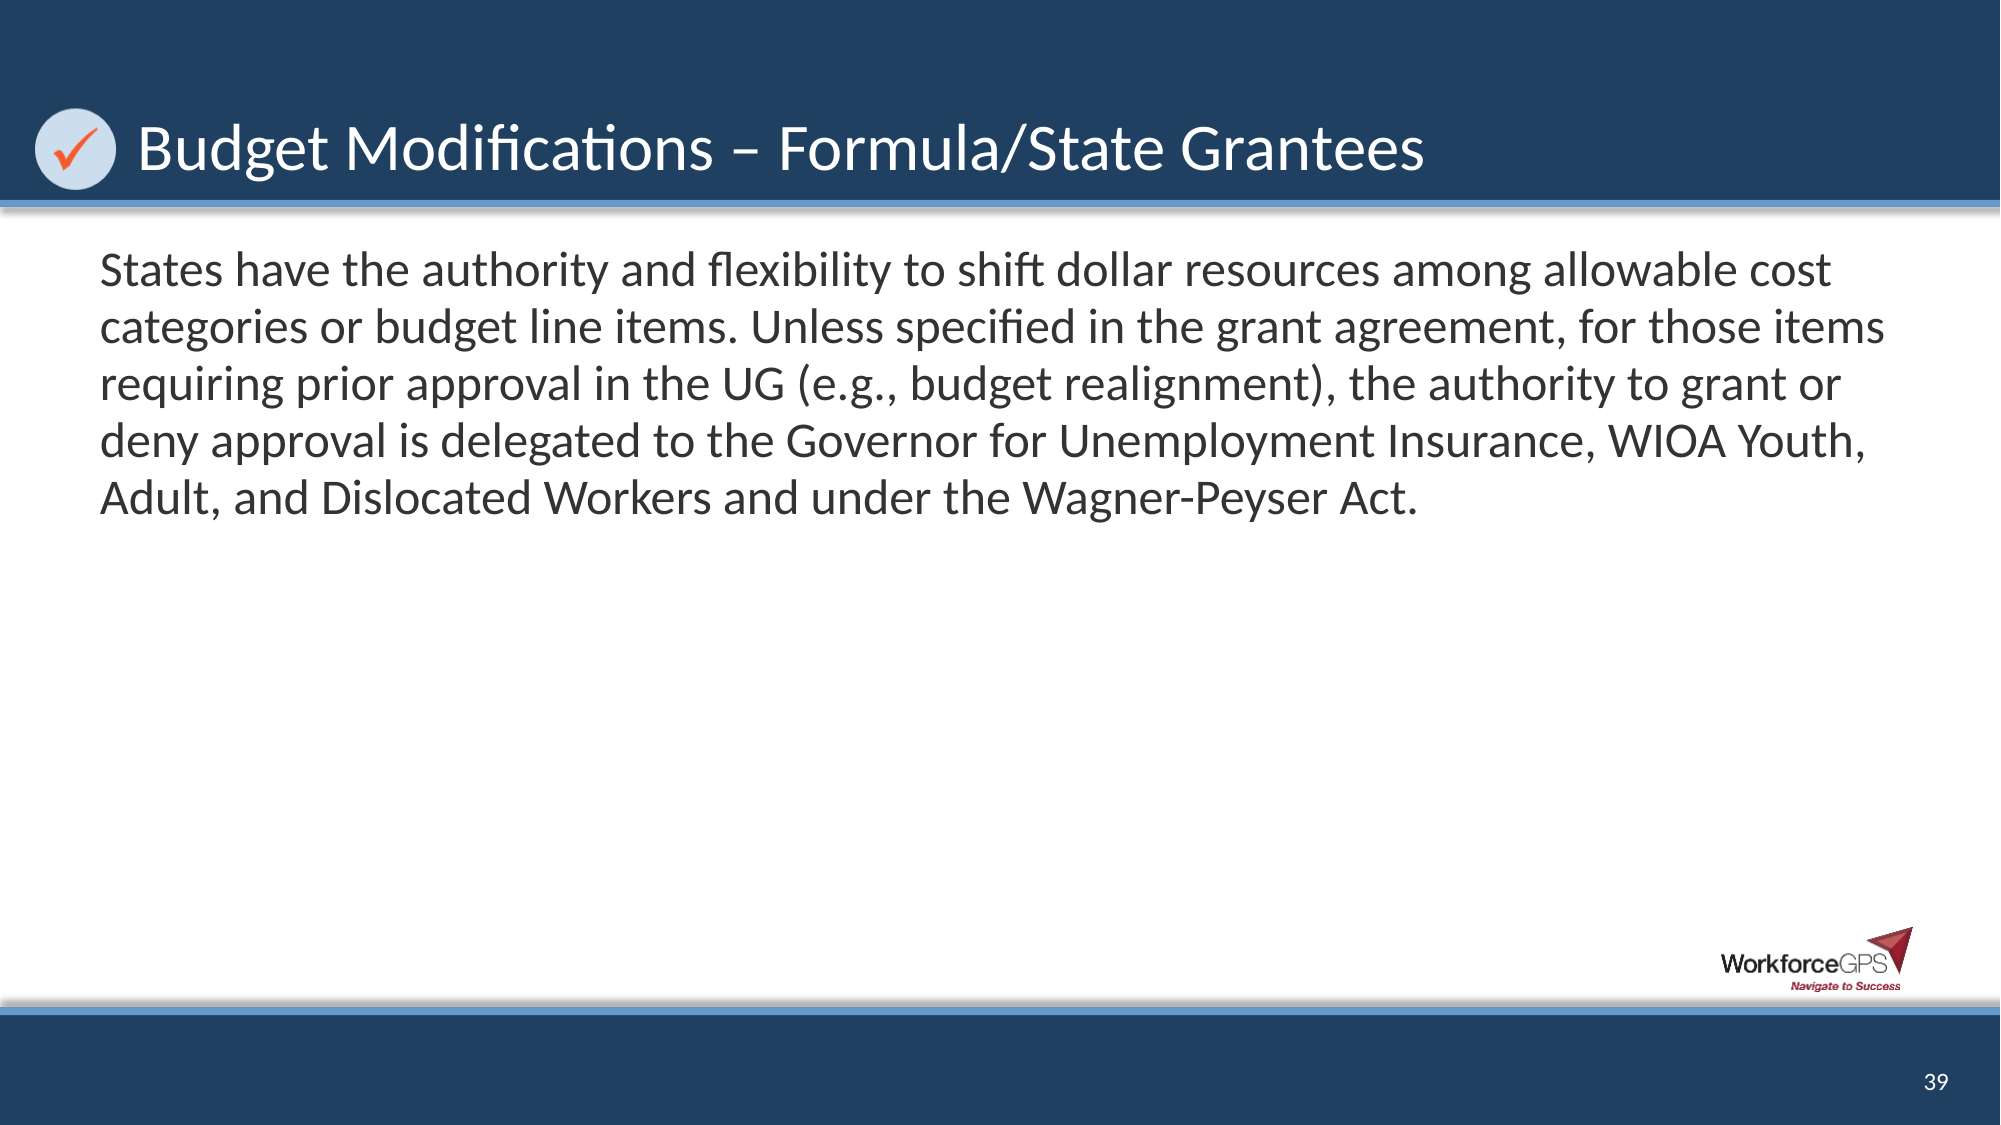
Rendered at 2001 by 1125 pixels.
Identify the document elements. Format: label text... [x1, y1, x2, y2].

slide_number 39 [1514, 1050, 1965, 1111]
picture [0, 992, 2000, 1125]
title Budget Modifications – Formula/State Grantees [122, 11, 1987, 193]
list States have the authority and flexibility to shift dollar resources among allowable cost categories or budget line items. Unless specified in the grant agreement, for those items requiring prior approval in the UG (e.g., budget realignment), the authority to grant or deny approval is delegated to the Governor for Unemployment Insurance, WIOA Youth, Adult, and Dislocated Workers and under the Wagner-Peyser Act. [84, 233, 1915, 1014]
picture [0, 0, 2000, 222]
